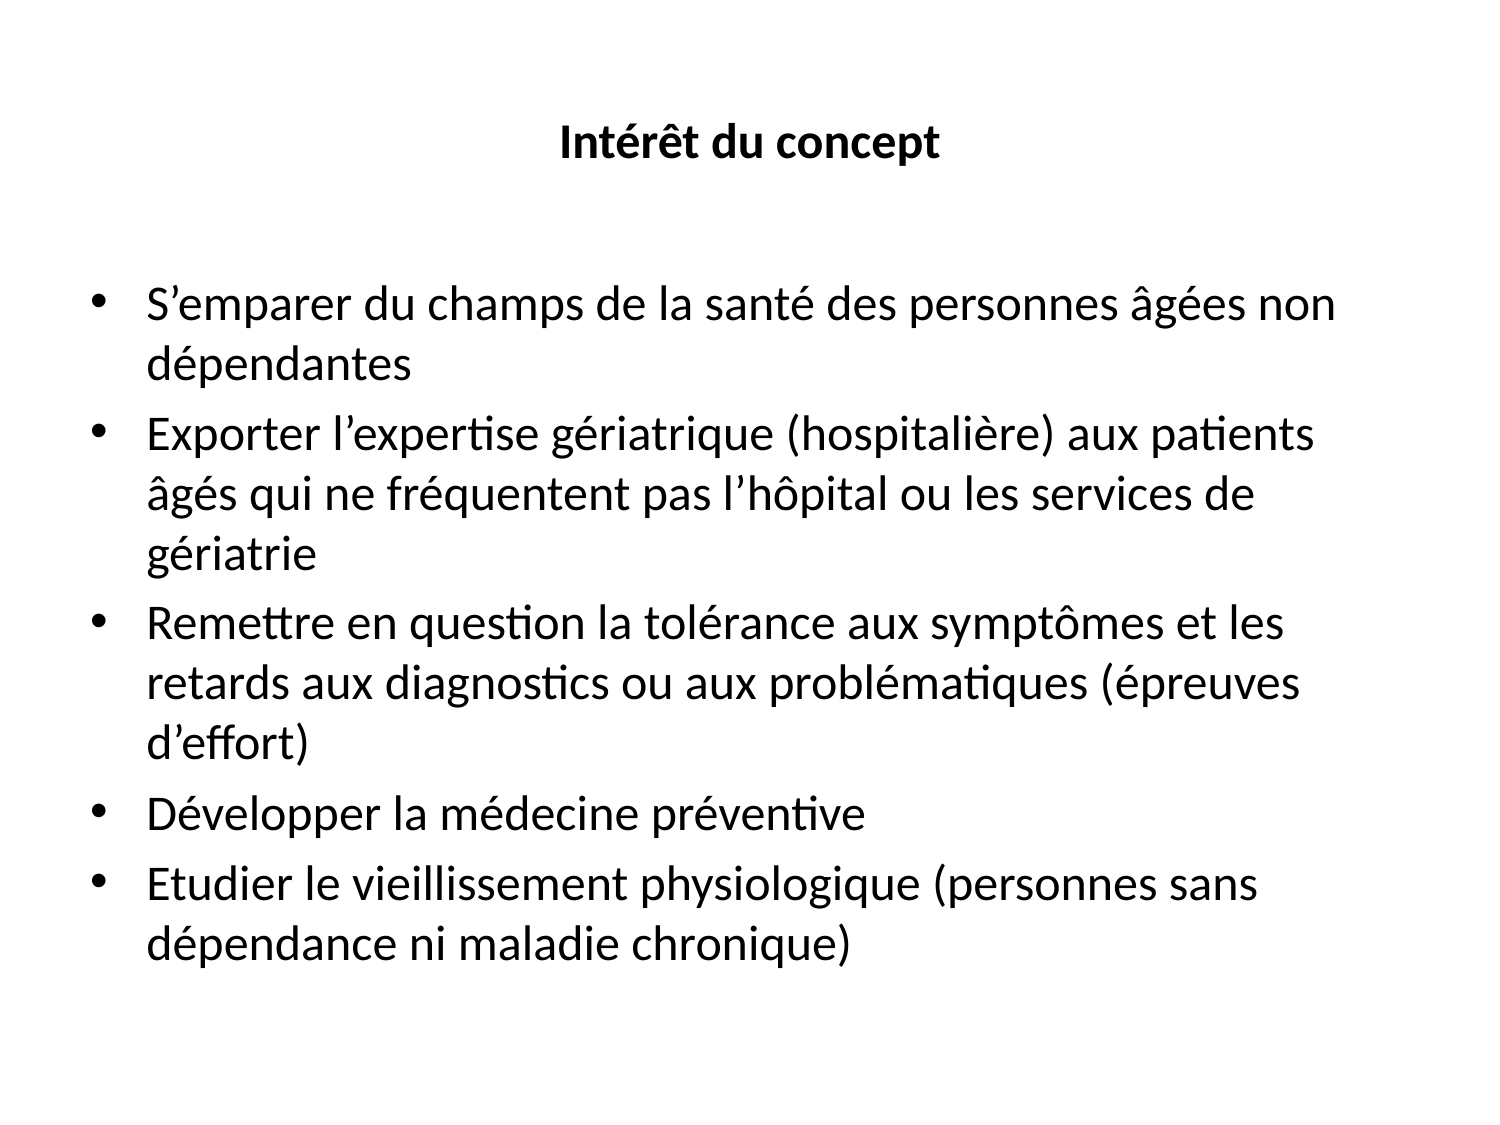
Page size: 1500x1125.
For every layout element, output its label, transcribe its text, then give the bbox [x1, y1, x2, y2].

title Intérêt du concept [75, 45, 1425, 233]
list S’emparer du champs de la santé des personnes âgées non dépendantes Exporter l’expertise gériatrique (hospitalière) aux patients âgés qui ne fréquentent pas l’hôpital ou les services de gériatrie Remettre en question la tolérance aux symptômes et les retards aux diagnostics ou aux problématiques (épreuves d’effort) Développer la médecine préventive Etudier le vieillissement physiologique (personnes sans dépendance ni maladie chronique) [75, 262, 1425, 1005]
